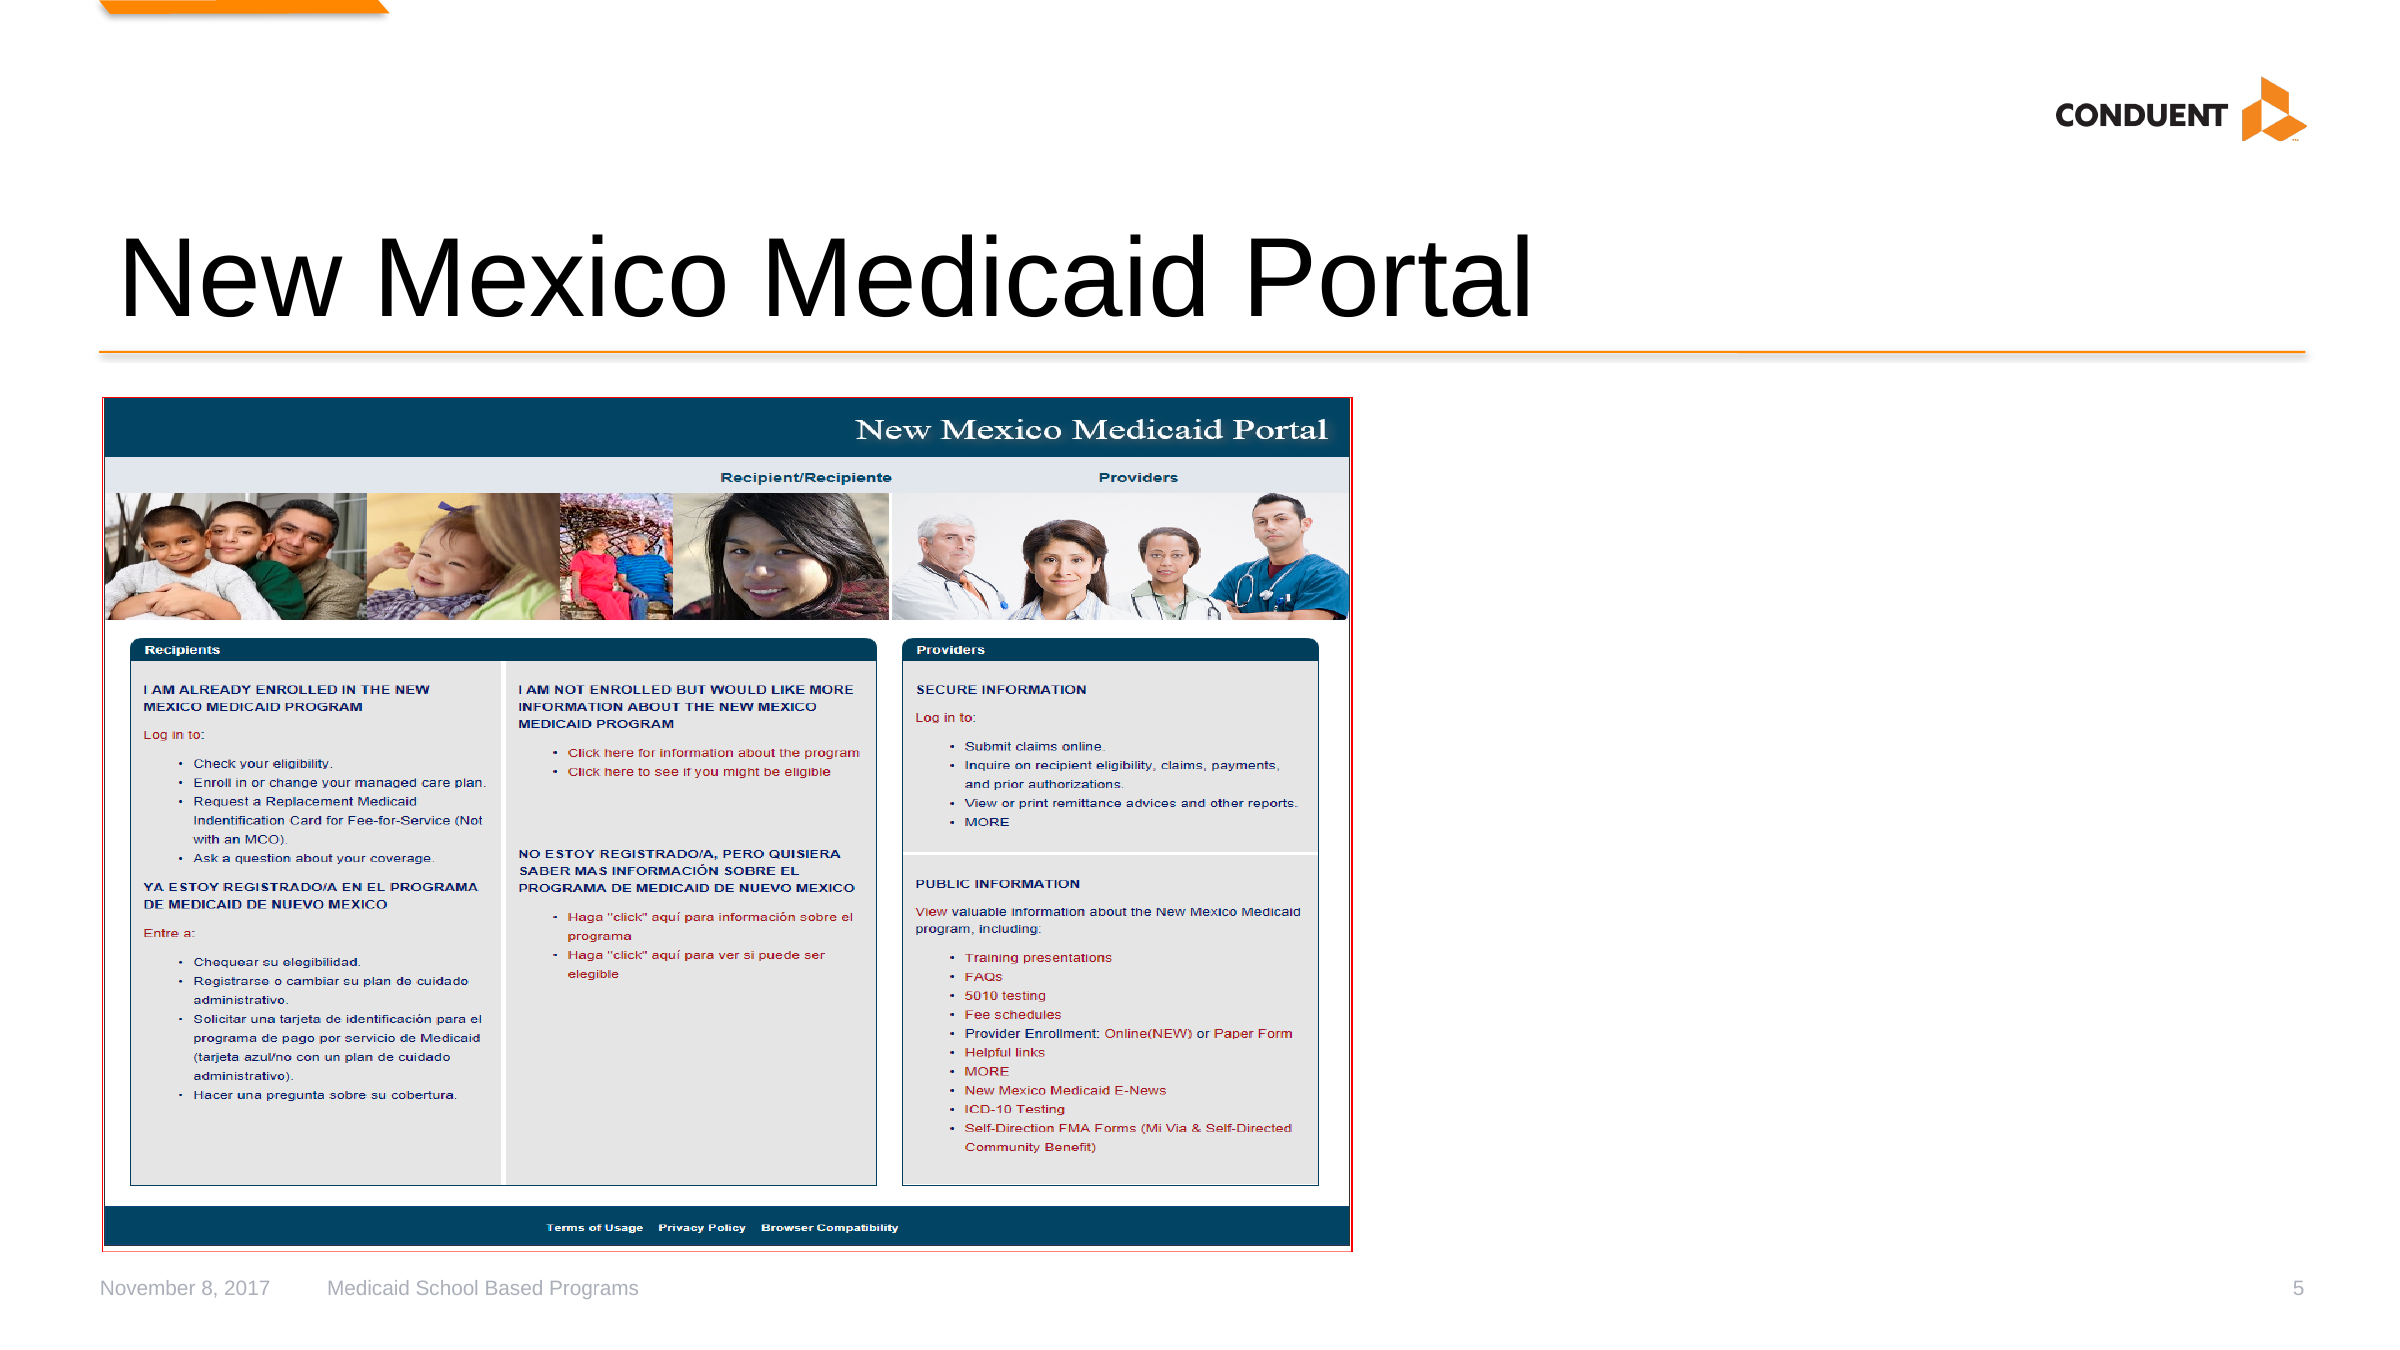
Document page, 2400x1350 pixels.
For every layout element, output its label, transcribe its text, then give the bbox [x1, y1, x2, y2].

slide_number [78, 1251, 305, 1324]
picture [857, 419, 1335, 446]
picture [102, 397, 1353, 1252]
title New Mexico Medicaid Portal [102, 197, 1704, 352]
footer Medicaid School Based Programs [305, 1251, 1539, 1324]
slide_number 5 [1765, 1251, 2326, 1324]
